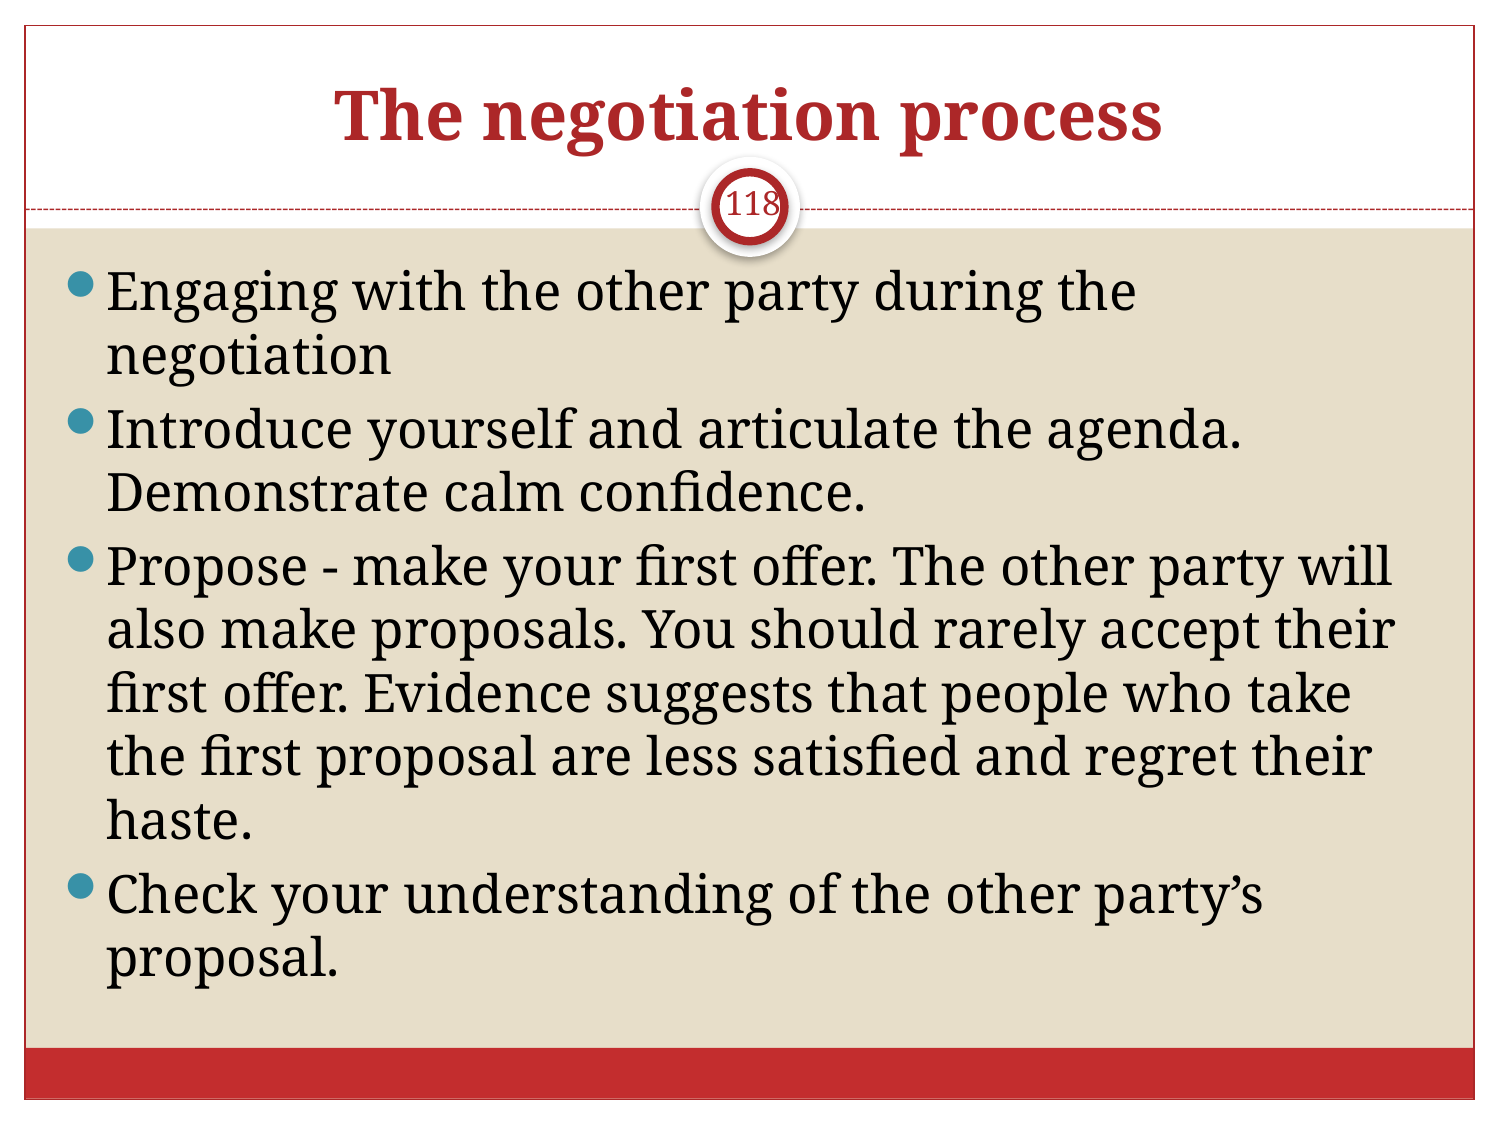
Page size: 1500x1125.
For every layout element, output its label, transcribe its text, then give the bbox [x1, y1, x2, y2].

list Engaging with the other party during the negotiation Introduce yourself and articulate the agenda. Demonstrate calm confidence. Propose - make your first offer. The other party will also make proposals. You should rarely accept their first offer. Evidence suggests that people who take the first proposal are less satisfied and regret their haste. Check your understanding of the other party’s proposal. [49, 250, 1445, 1001]
title The negotiation process [49, 37, 1450, 162]
slide_number 118 [715, 168, 791, 241]
